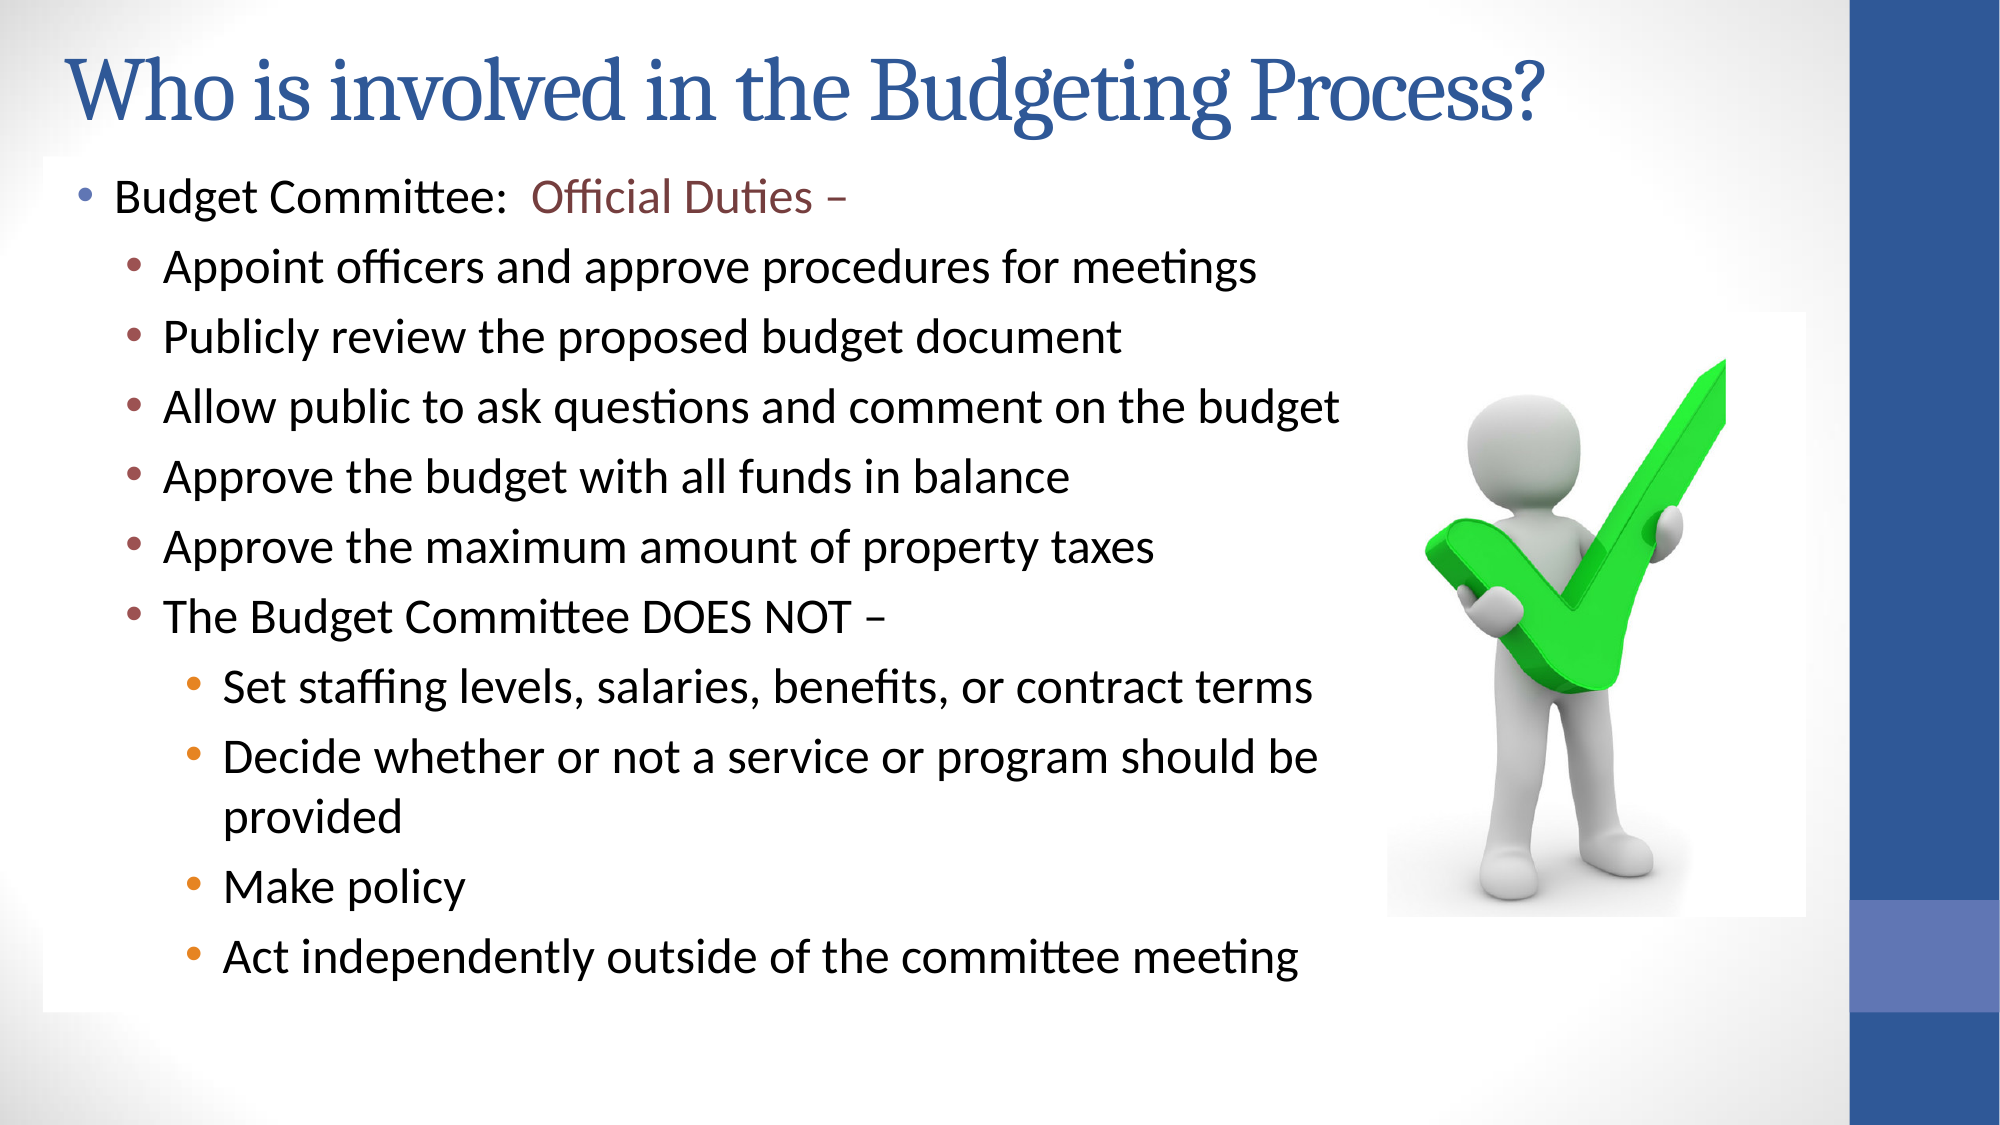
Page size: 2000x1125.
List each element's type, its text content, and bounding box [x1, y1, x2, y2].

list Budget Committee: Official Duties – Appoint officers and approve procedures for meetings Publicly review the proposed budget document Allow public to ask questions and comment on the budget Approve the budget with all funds in balance Approve the maximum amount of property taxes The Budget Committee DOES NOT – Set staffing levels, salaries, benefits, or contract terms Decide whether or not a service or program should be provided Make policy Act independently outside of the committee meeting [42, 156, 1418, 1013]
picture [0, 0, 1849, 1125]
text_box Who is involved in the Budgeting Process? [49, 12, 1837, 155]
